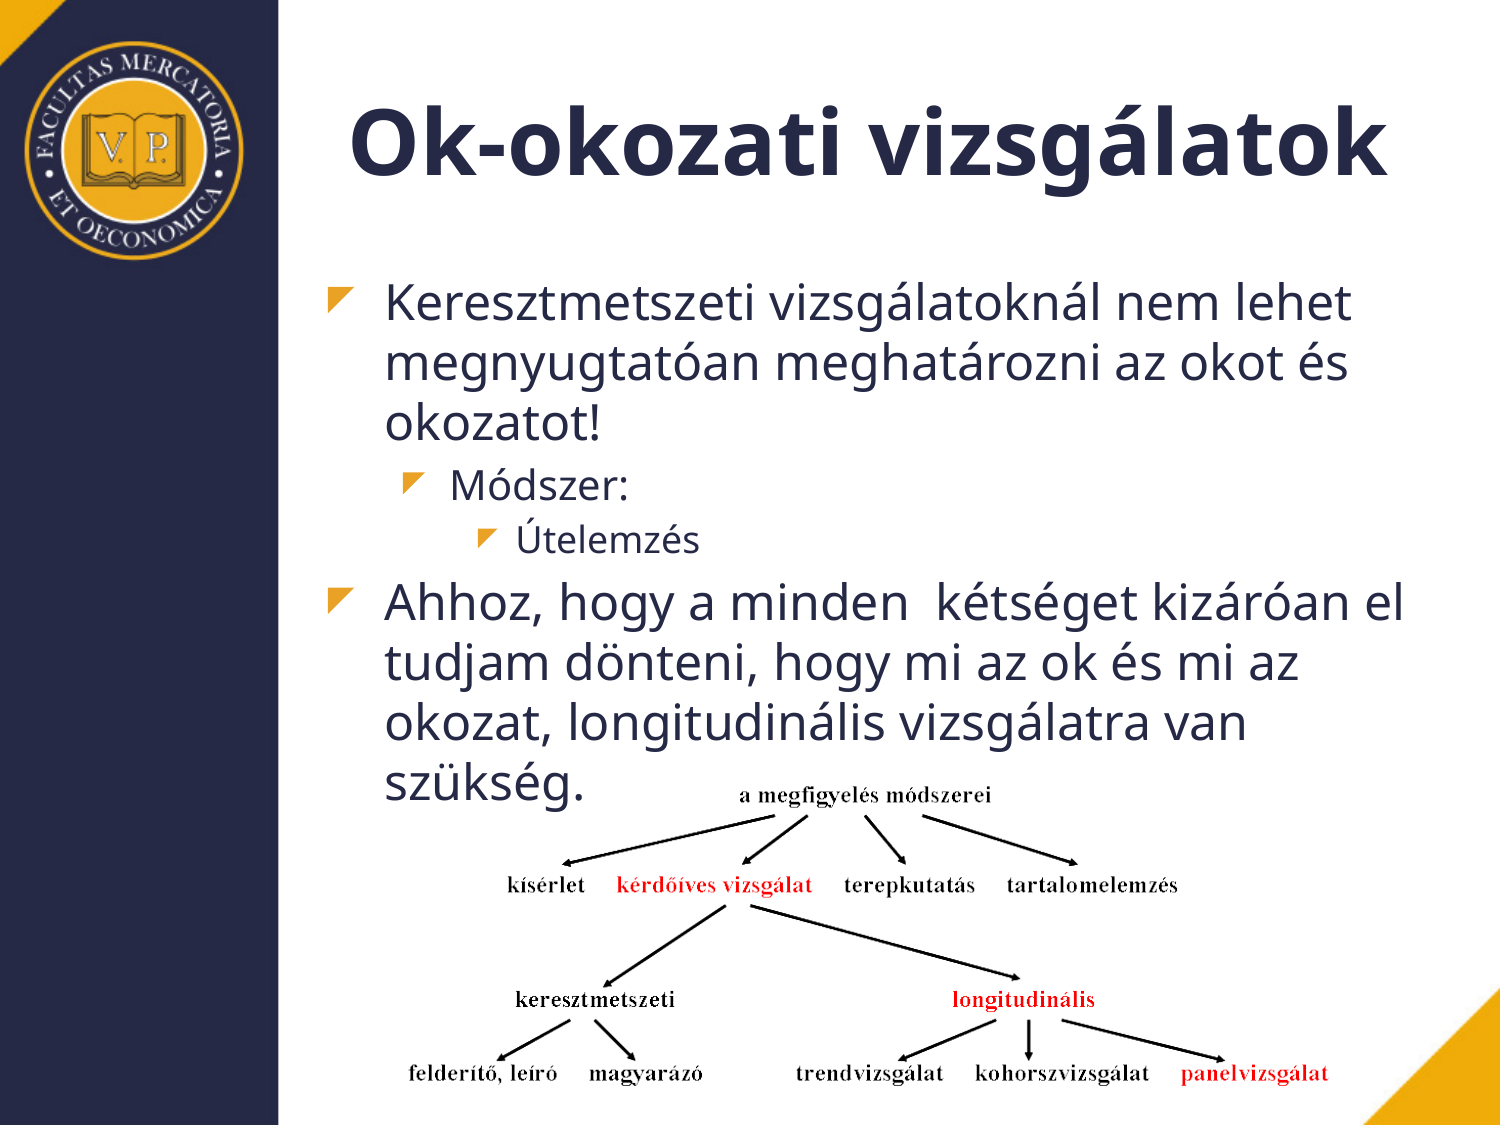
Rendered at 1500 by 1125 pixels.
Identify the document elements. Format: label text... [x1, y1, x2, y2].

title Ok-okozati vizsgálatok [312, 44, 1426, 233]
list Keresztmetszeti vizsgálatoknál nem lehet megnyugtatóan meghatározni az okot és okozatot! Módszer: Útelemzés Ahhoz, hogy a minden kétséget kizáróan el tudjam dönteni, hogy mi az ok és mi az okozat, longitudinális vizsgálatra van szükség. [312, 262, 1426, 1006]
picture [0, 0, 1500, 1125]
